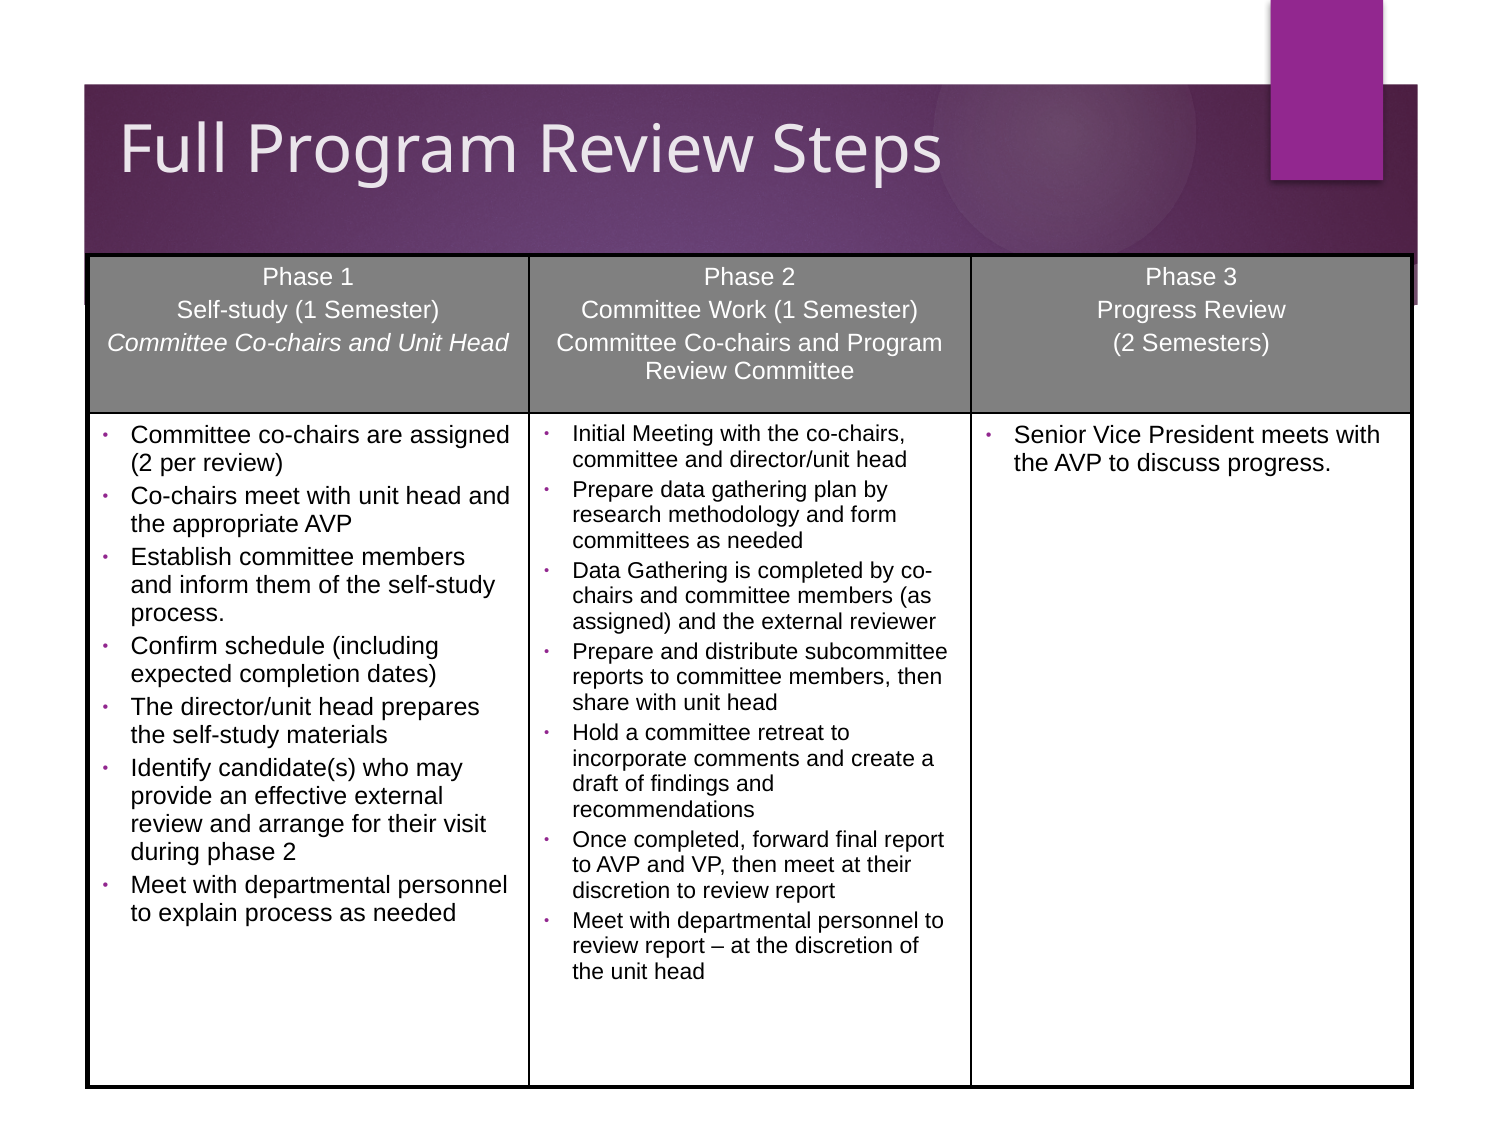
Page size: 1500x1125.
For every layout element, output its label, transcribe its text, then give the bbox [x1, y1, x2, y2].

table_cell Senior Vice President meets with the AVP to discuss progress. [972, 414, 1410, 1085]
table_header Phase 1 Self-study (1 Semester) Committee Co-chairs and Unit Head [90, 257, 528, 412]
table_header Phase 3 Progress Review (2 Semesters) [972, 257, 1410, 412]
table_cell Initial Meeting with the co-chairs, committee and director/unit head Prepare data gathering plan by research methodology and form committees as needed Data Gathering is completed by co-chairs and committee members (as assigned) and the external reviewer Prepare and distribute subcommittee reports to committee members, then share with unit head Hold a committee retreat to incorporate comments and create a draft of findings and recommendations Once completed, forward final report to AVP and VP, then meet at their discretion to review report Meet with departmental personnel to review report – at the discretion of the unit head [530, 414, 970, 1085]
title Full Program Review Steps [103, 37, 1397, 253]
table_header Phase 2 Committee Work (1 Semester) Committee Co-chairs and Program Review Committee [530, 257, 970, 412]
table_cell Committee co-chairs are assigned (2 per review) Co-chairs meet with unit head and the appropriate AVP Establish committee members and inform them of the self-study process. Confirm schedule (including expected completion dates) The director/unit head prepares the self-study materials Identify candidate(s) who may provide an effective external review and arrange for their visit during phase 2 Meet with departmental personnel to explain process as needed [90, 414, 528, 1085]
